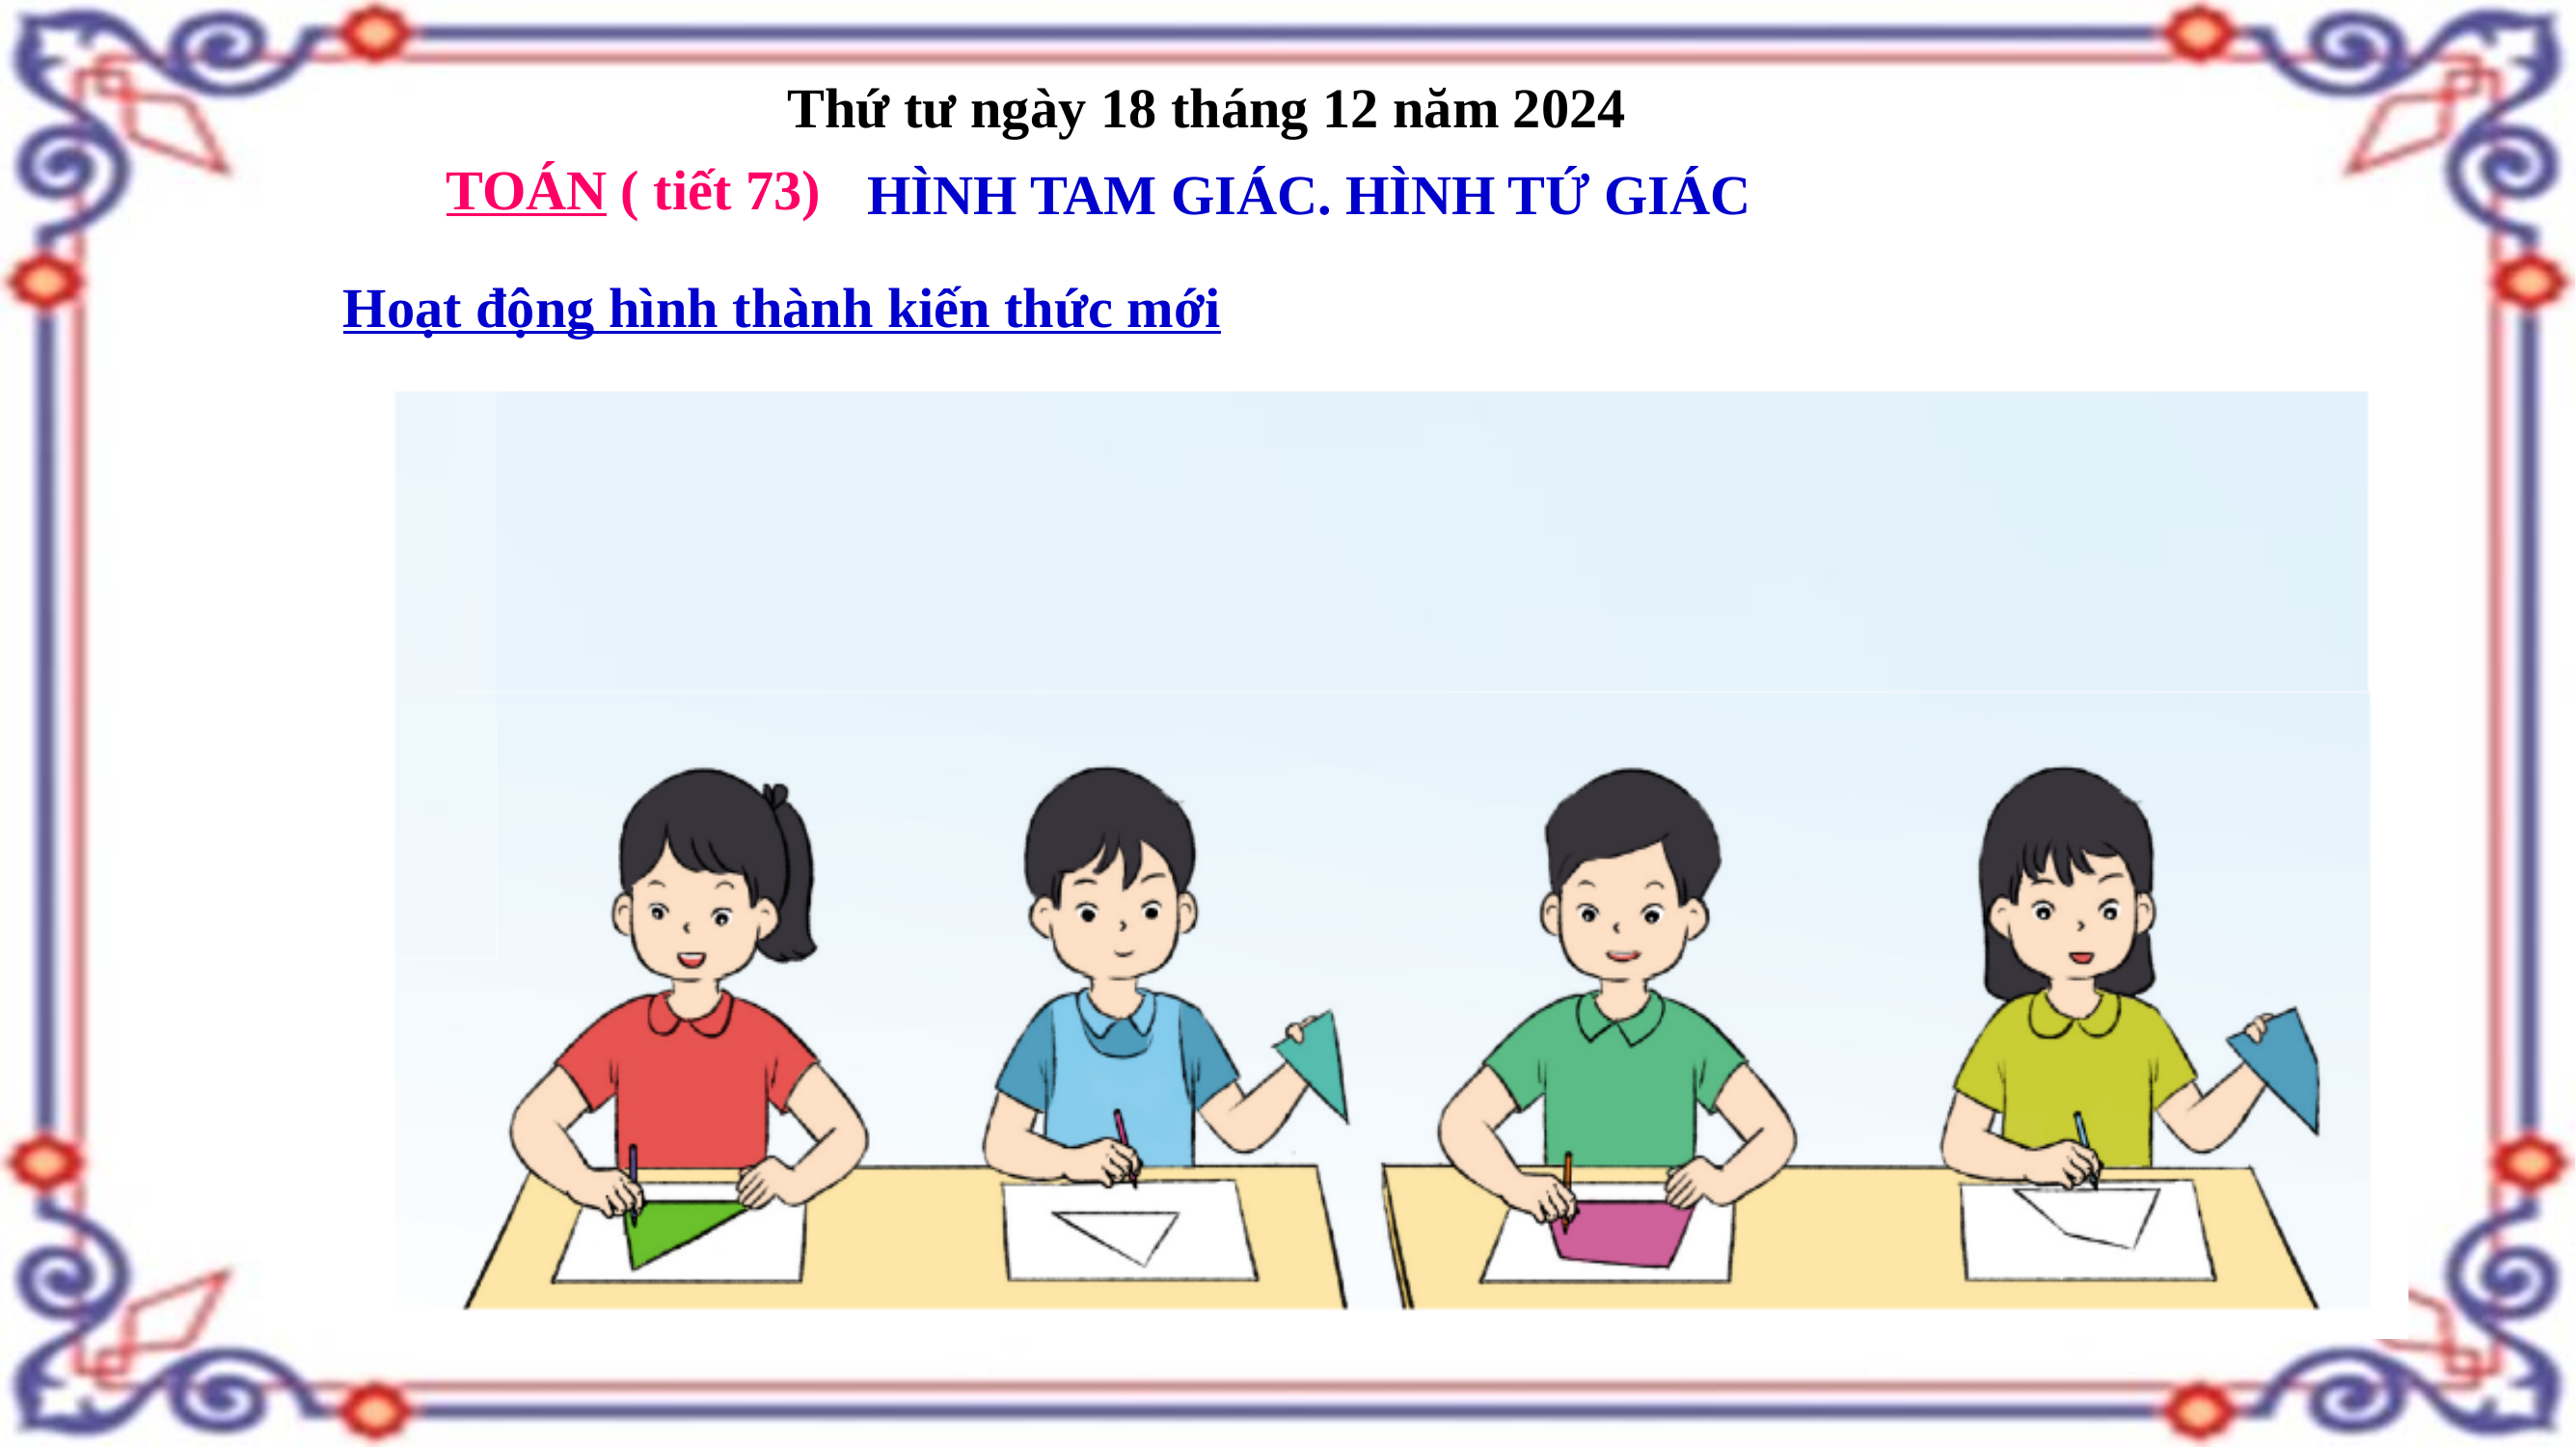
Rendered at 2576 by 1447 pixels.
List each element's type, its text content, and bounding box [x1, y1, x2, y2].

text_box Thứ tư ngày 18 tháng 12 năm 2024 [773, 64, 1641, 147]
text_box HÌNH TAM GIÁC. HÌNH TỨ GIÁC [644, 147, 1960, 238]
text_box TOÁN ( tiết 73) [431, 147, 836, 229]
text_box Hoạt động hình thành kiến thức mới [118, 259, 1432, 350]
picture [0, 0, 2576, 1447]
